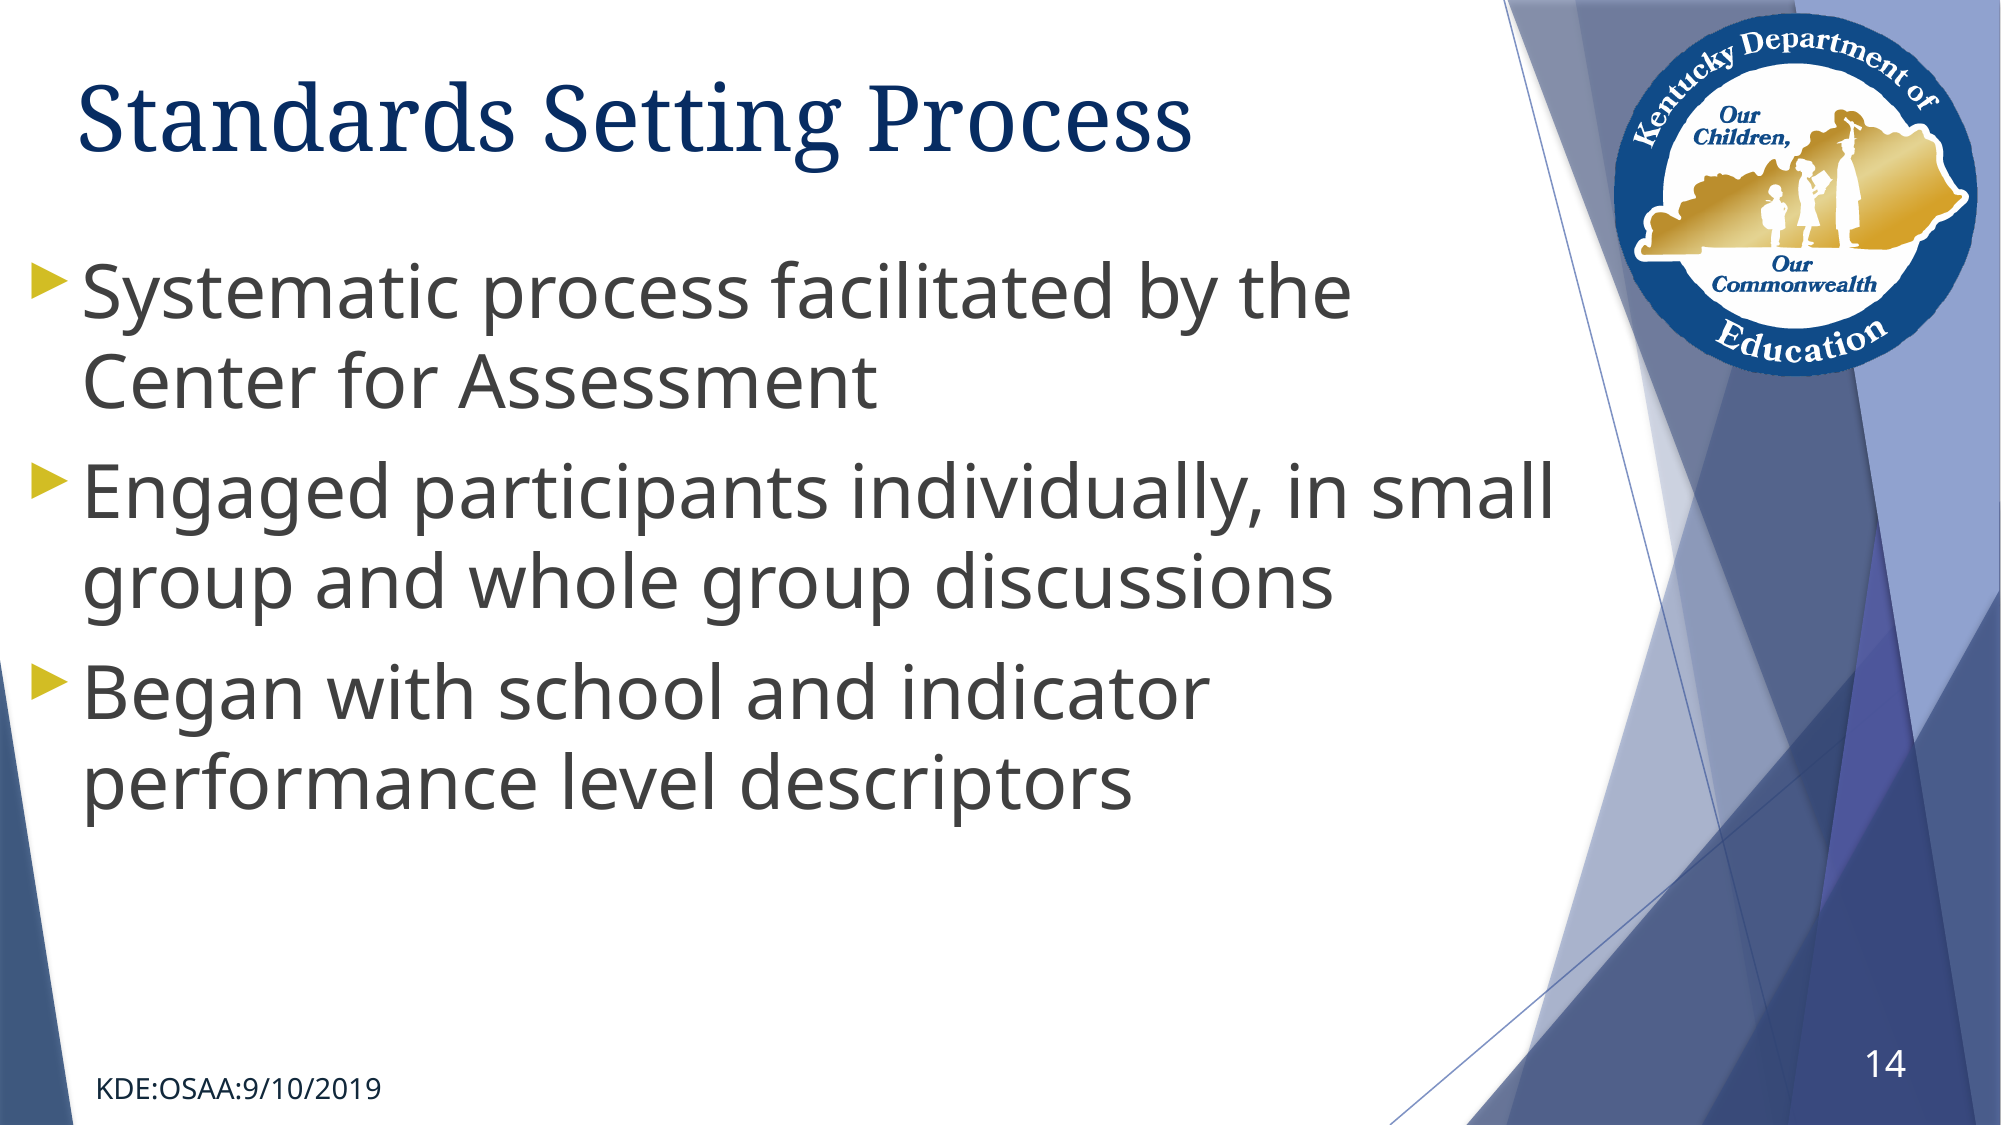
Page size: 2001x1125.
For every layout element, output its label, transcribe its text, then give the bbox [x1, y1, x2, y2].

list Systematic process facilitated by the Center for Assessment Engaged participants individually, in small group and whole group discussions Began with school and indicator performance level descriptors [10, 235, 1603, 1089]
picture [1598, 0, 1989, 390]
title Standards Setting Process [61, 51, 1552, 213]
slide_number 14 [1809, 1035, 1922, 1096]
footer KDE:OSAA:9/10/2019 [80, 1059, 756, 1120]
